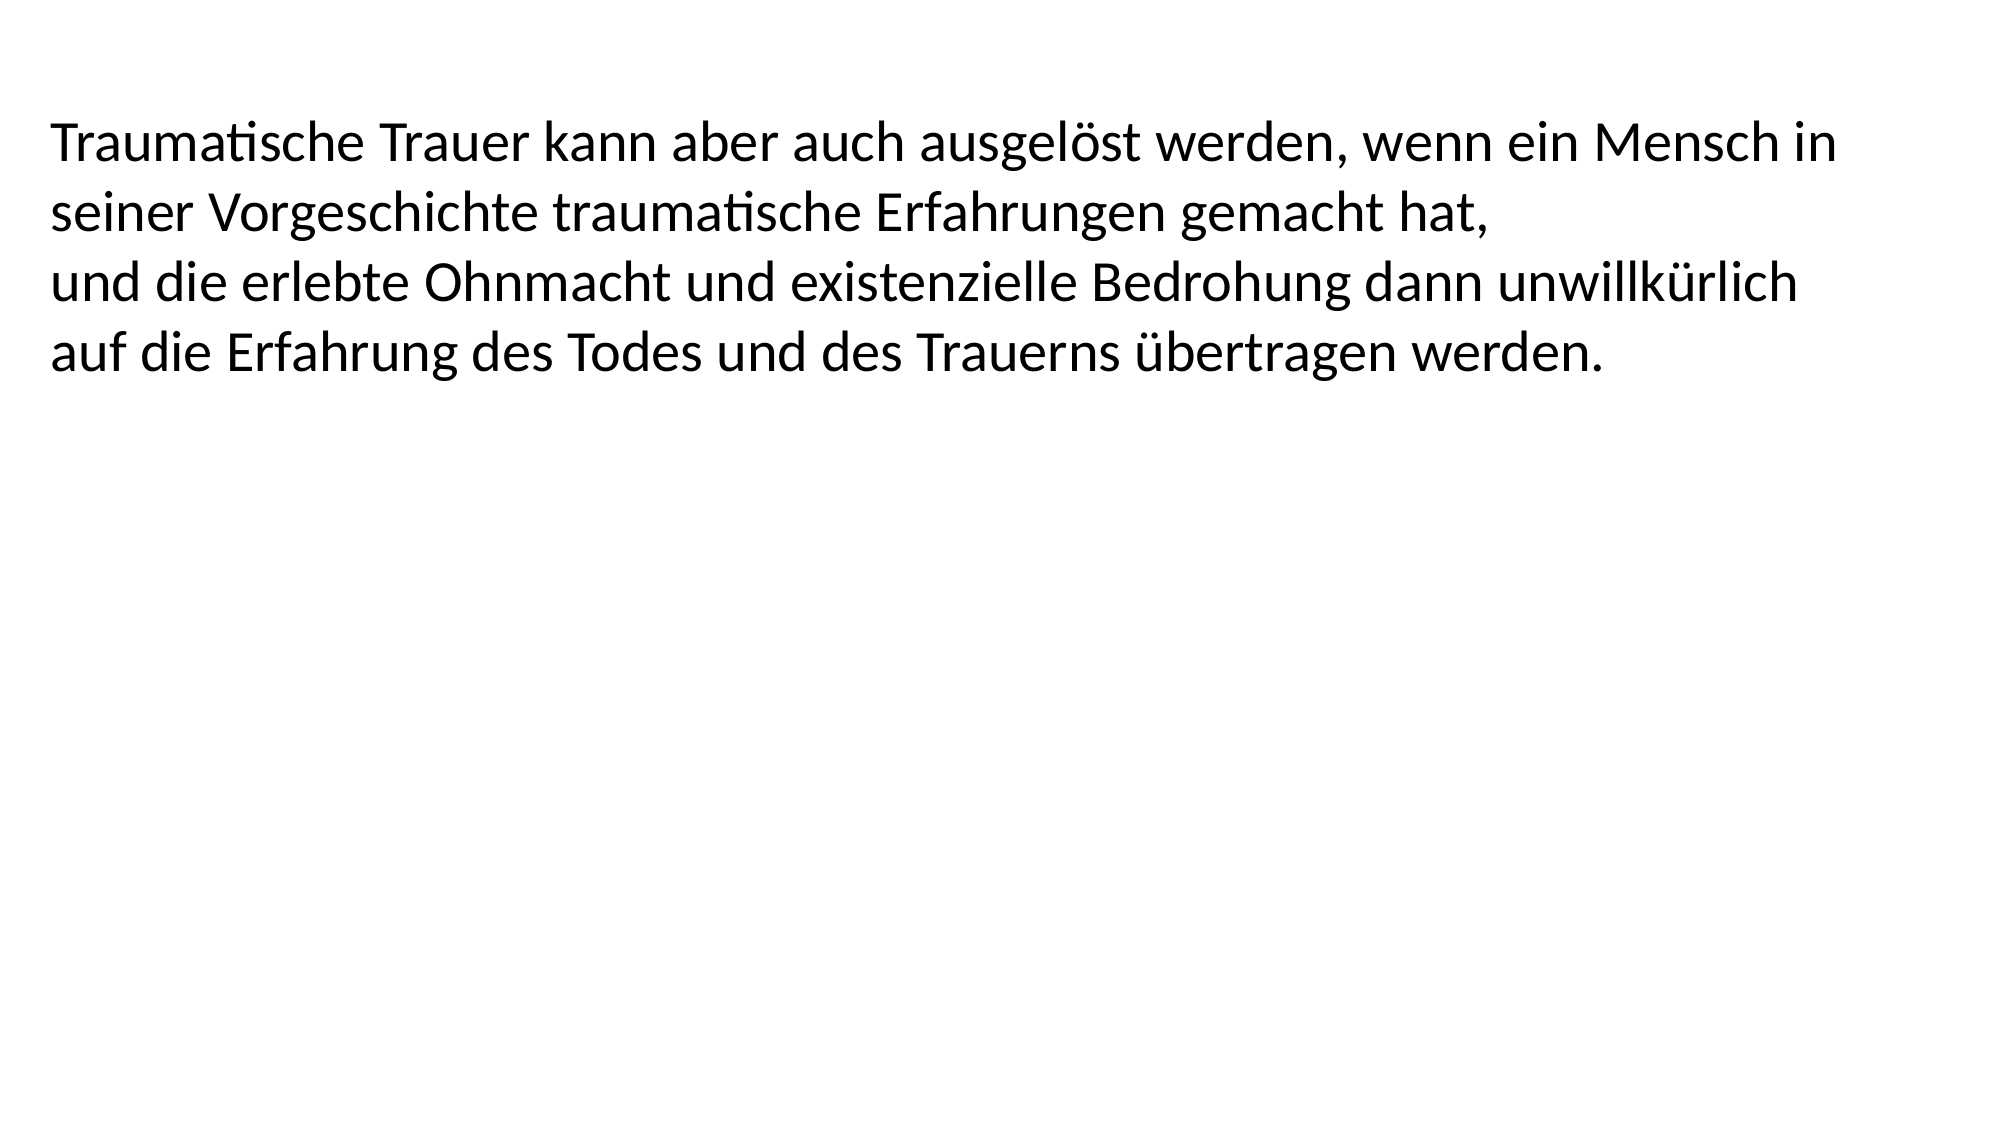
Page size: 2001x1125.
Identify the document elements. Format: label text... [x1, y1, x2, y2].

text_box Traumatische Trauer kann aber auch ausgelöst werden, wenn ein Mensch in seiner Vorgeschichte traumatische Erfahrungen gemacht hat, und die erlebte Ohnmacht und existenzielle Bedrohung dann unwillkürlich auf die Erfahrung des Todes und des Trauerns übertragen werden. [35, 95, 1882, 551]
